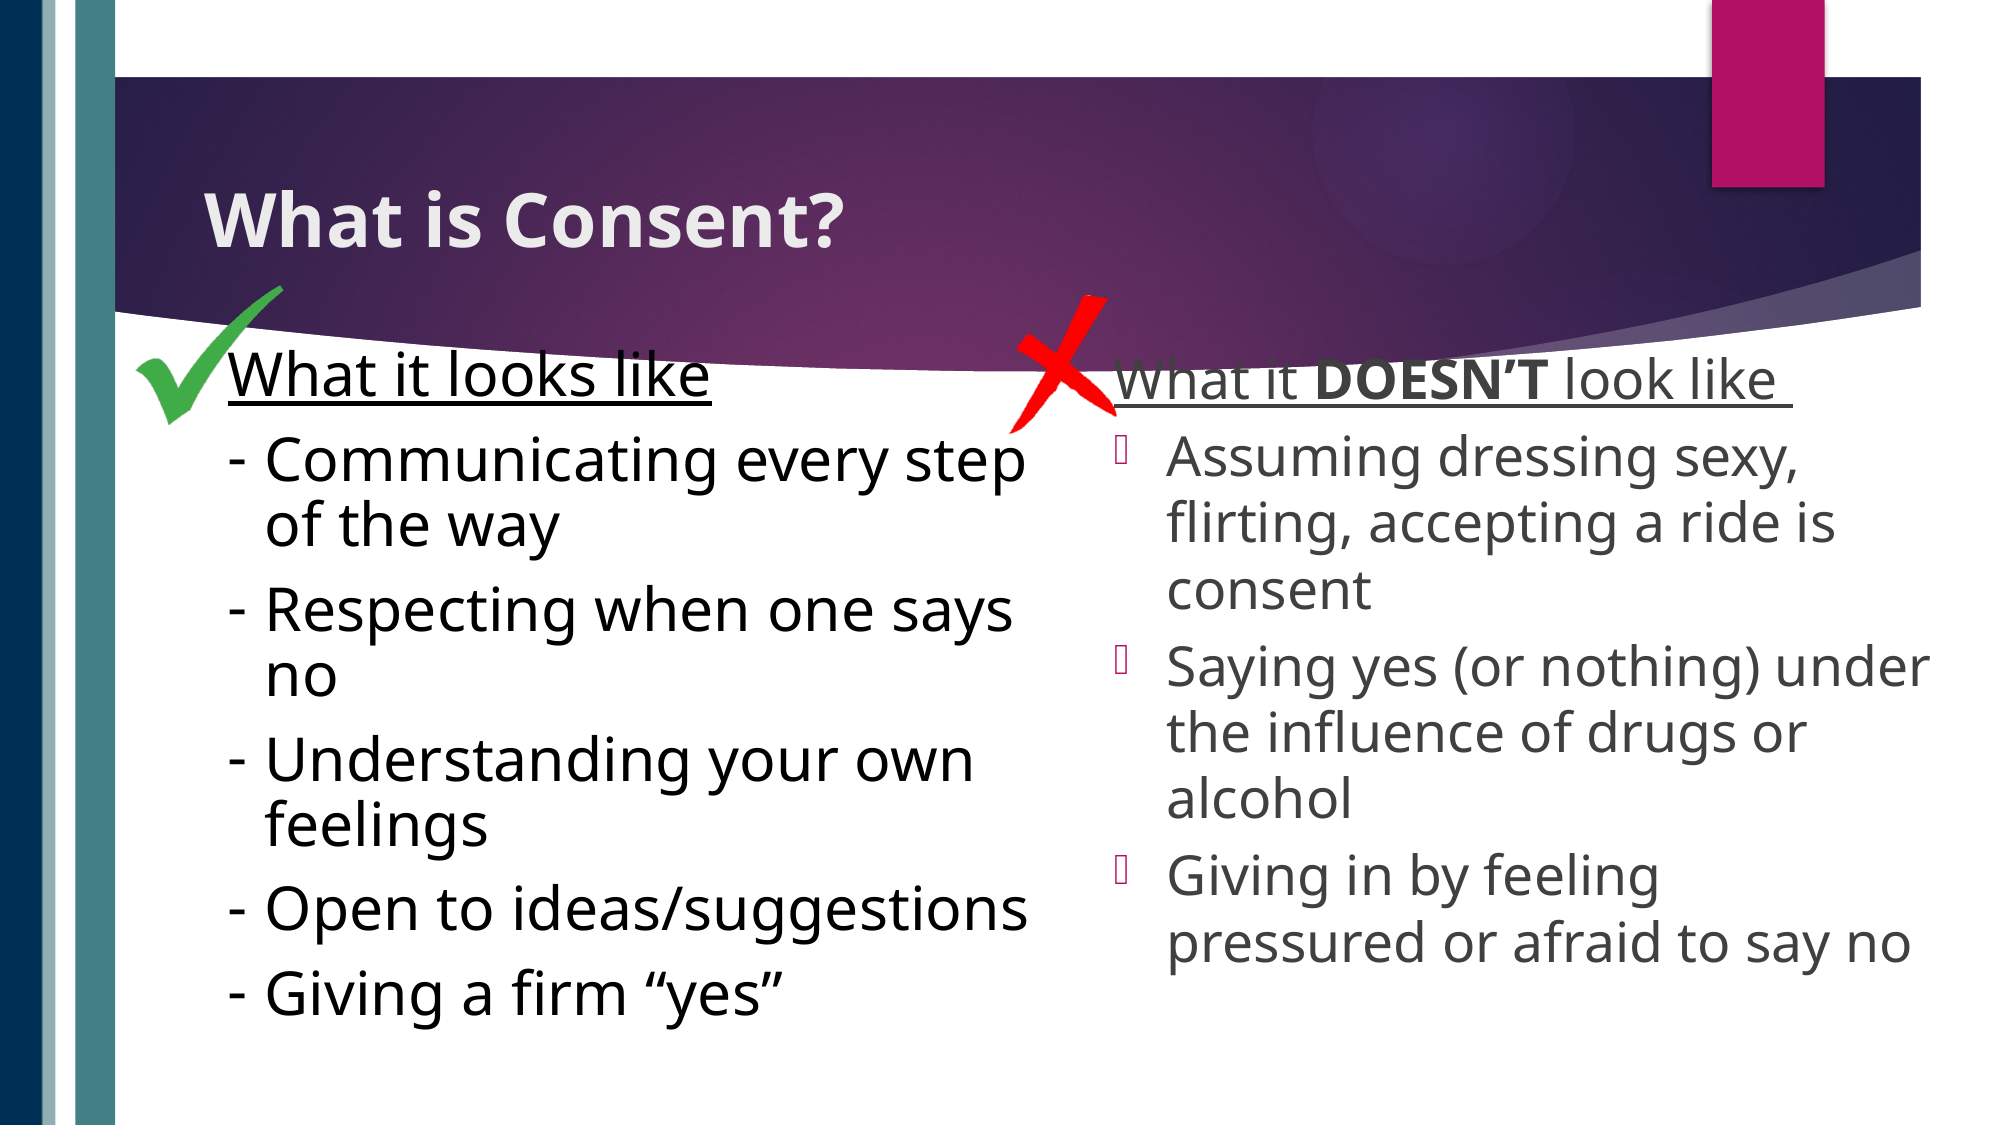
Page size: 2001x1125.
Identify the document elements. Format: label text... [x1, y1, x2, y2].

title What is Consent? [189, 159, 1627, 276]
list What it DOESN’T look like Assuming dressing sexy, flirting, accepting a ride is consent Saying yes (or nothing) under the influence of drugs or alcohol Giving in by feeling pressured or afraid to say no [1098, 336, 1949, 998]
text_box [0, 0, 116, 1125]
picture [1008, 295, 1117, 437]
text_box What it looks like Communicating every step of the way Respecting when one says no Understanding your own feelings Open to ideas/suggestions Giving a firm “yes” [212, 336, 1063, 1043]
picture [116, 244, 321, 467]
